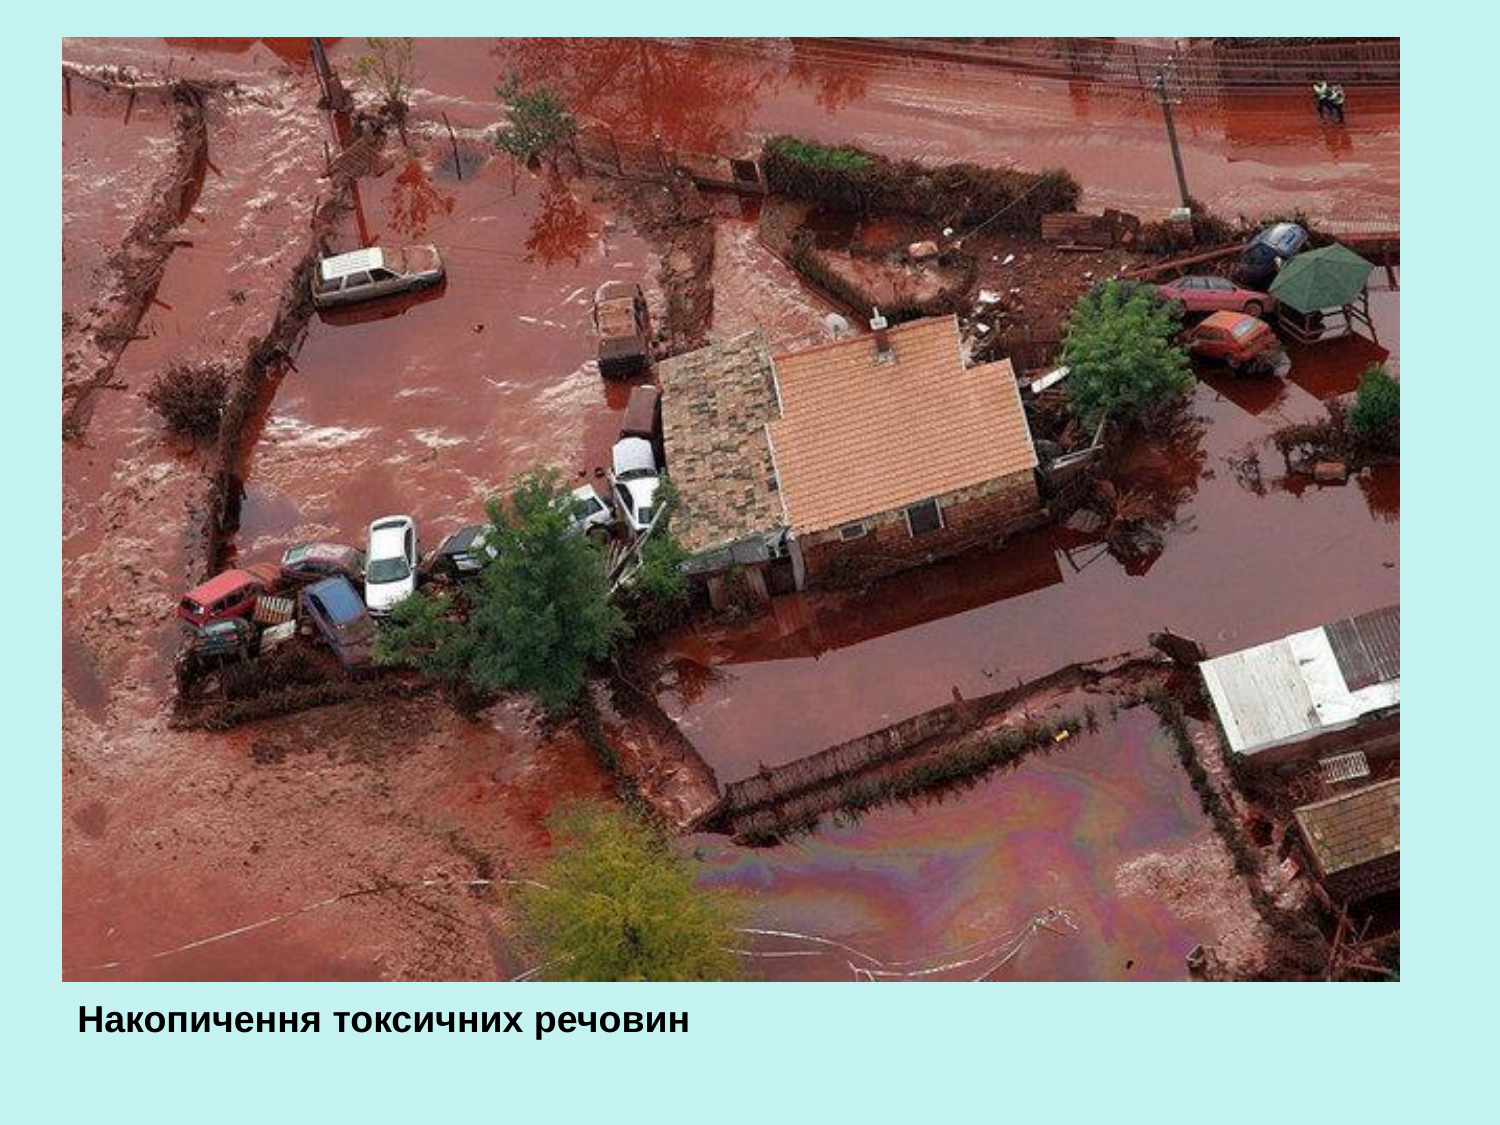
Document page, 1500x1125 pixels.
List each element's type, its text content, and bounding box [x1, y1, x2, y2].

picture [62, 37, 1401, 983]
text_box Накопичення токсичних речовин [62, 989, 800, 1048]
